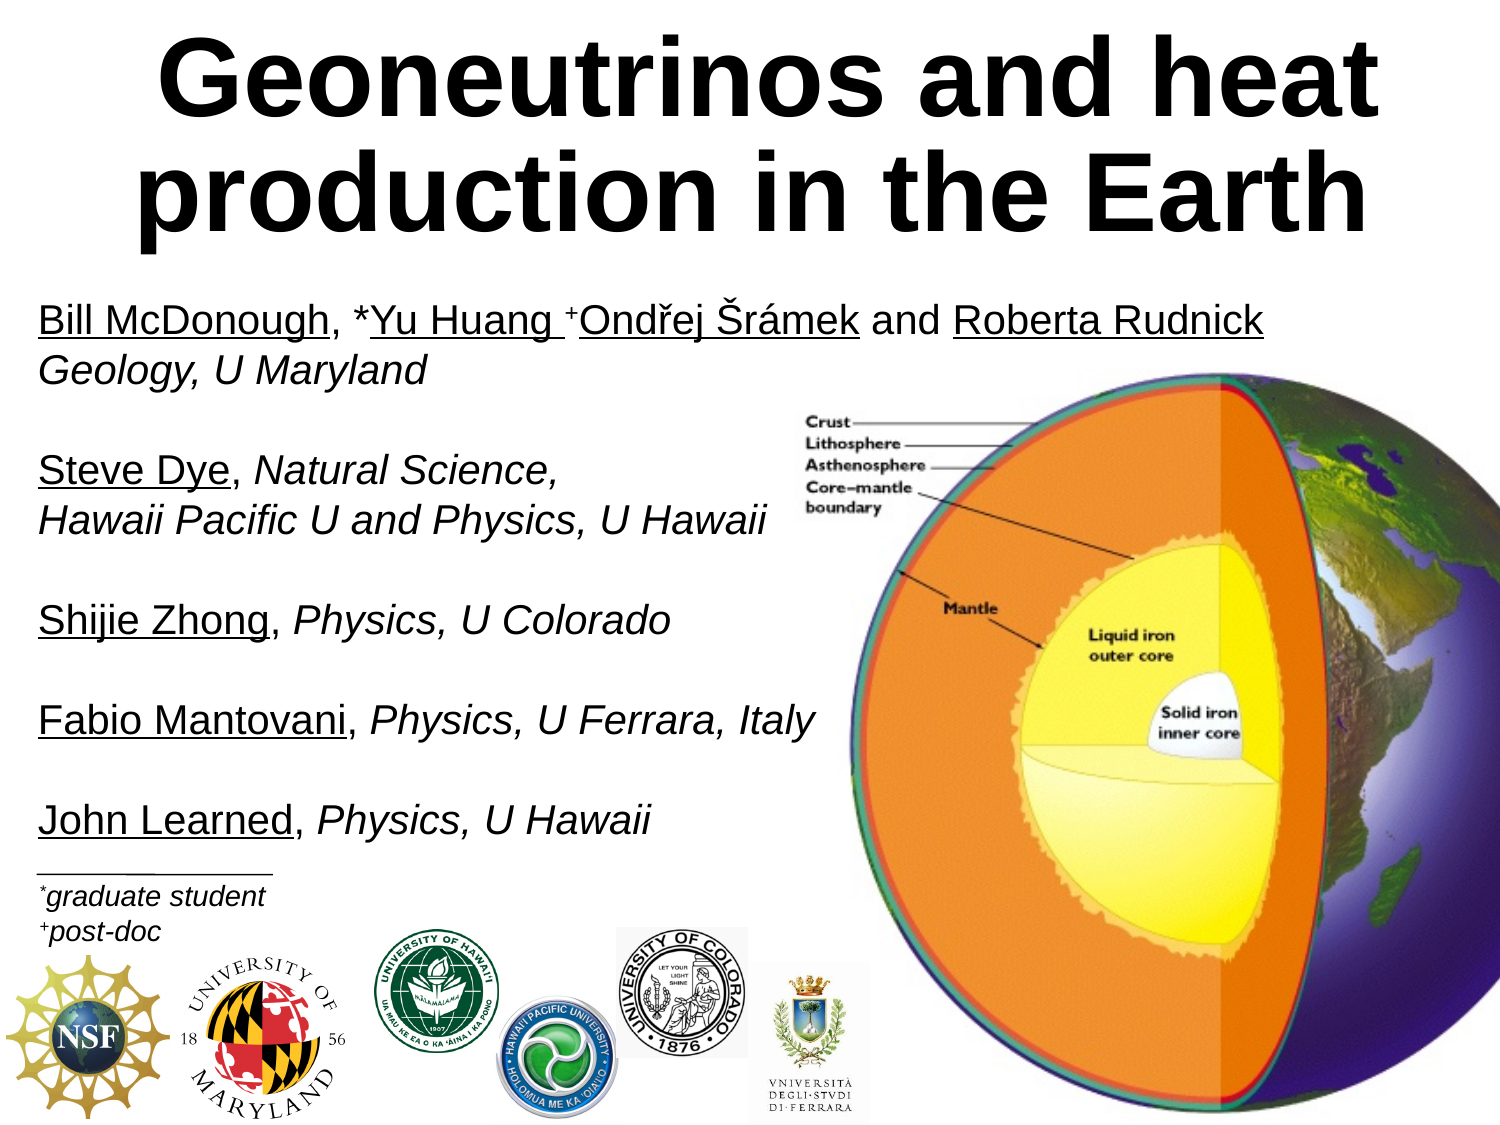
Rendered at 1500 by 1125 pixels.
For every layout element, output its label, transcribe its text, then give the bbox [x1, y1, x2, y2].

picture [181, 957, 345, 1119]
picture [374, 368, 1500, 1125]
text_box Geoneutrinos and heat production in the Earth [0, 17, 1500, 261]
picture [5, 955, 170, 1120]
text_box Bill McDonough, *Yu Huang +Ondřej Šrámek and Roberta Rudnick Geology, U Maryland Steve Dye, Natural Science, Hawaii Pacific U and Physics, U Hawaii Shijie Zhong, Physics, U Colorado Fabio Mantovani, Physics, U Ferrara, Italy John Learned, Physics, U Hawaii [23, 285, 1294, 850]
text_box *graduate student +post-doc [24, 870, 281, 955]
